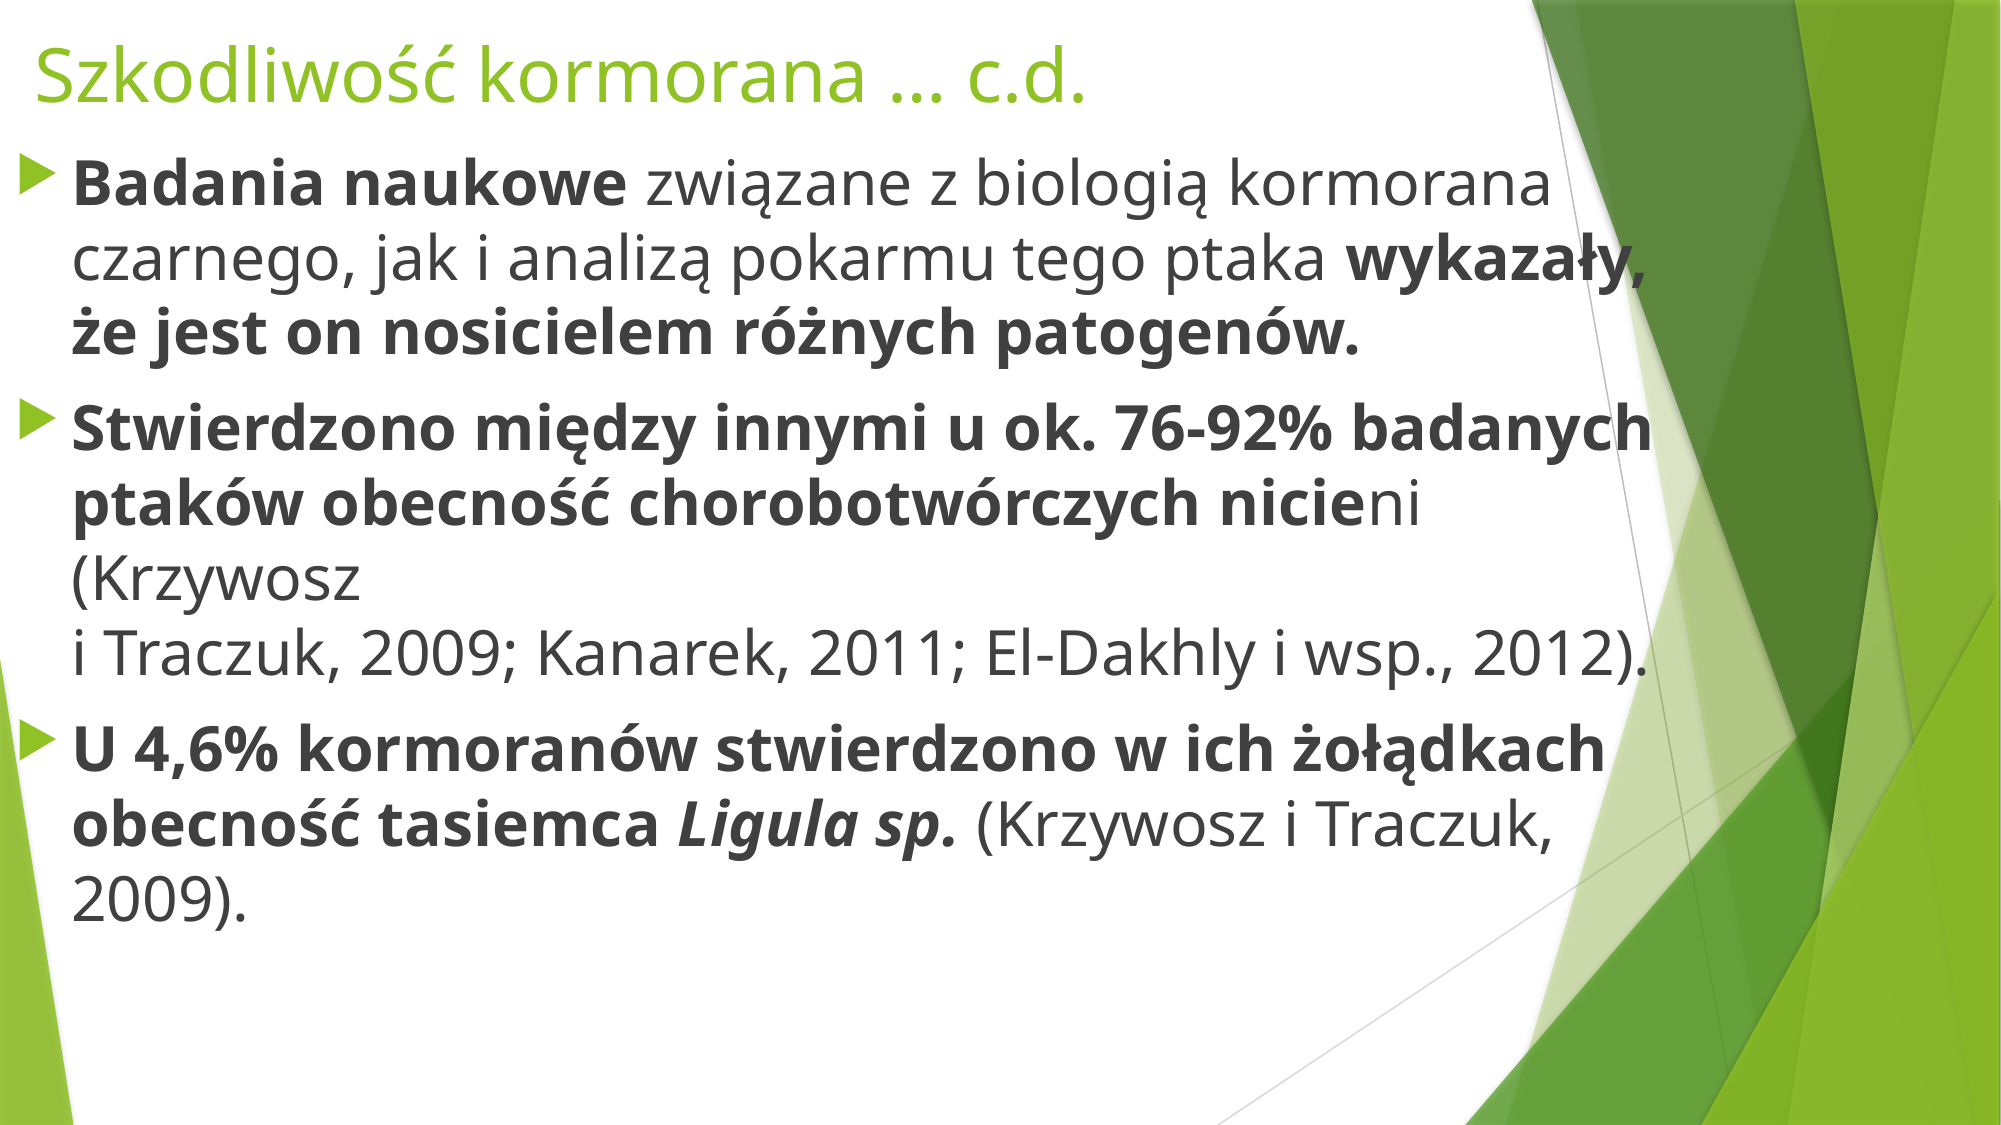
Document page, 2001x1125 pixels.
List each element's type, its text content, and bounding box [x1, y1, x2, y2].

list Badania naukowe związane z biologią kormorana czarnego, jak i analizą pokarmu tego ptaka wykazały, że jest on nosicielem różnych patogenów. Stwierdzono między innymi u ok. 76-92% badanych ptaków obecność chorobotwórczych nicieni (Krzywosz i Traczuk, 2009; Kanarek, 2011; El-Dakhly i wsp., 2012). U 4,6% kormoranów stwierdzono w ich żołądkach obecność tasiemca Ligula sp. (Krzywosz i Traczuk, 2009). [0, 135, 1744, 991]
title Szkodliwość kormorana … c.d. [19, 19, 1577, 135]
